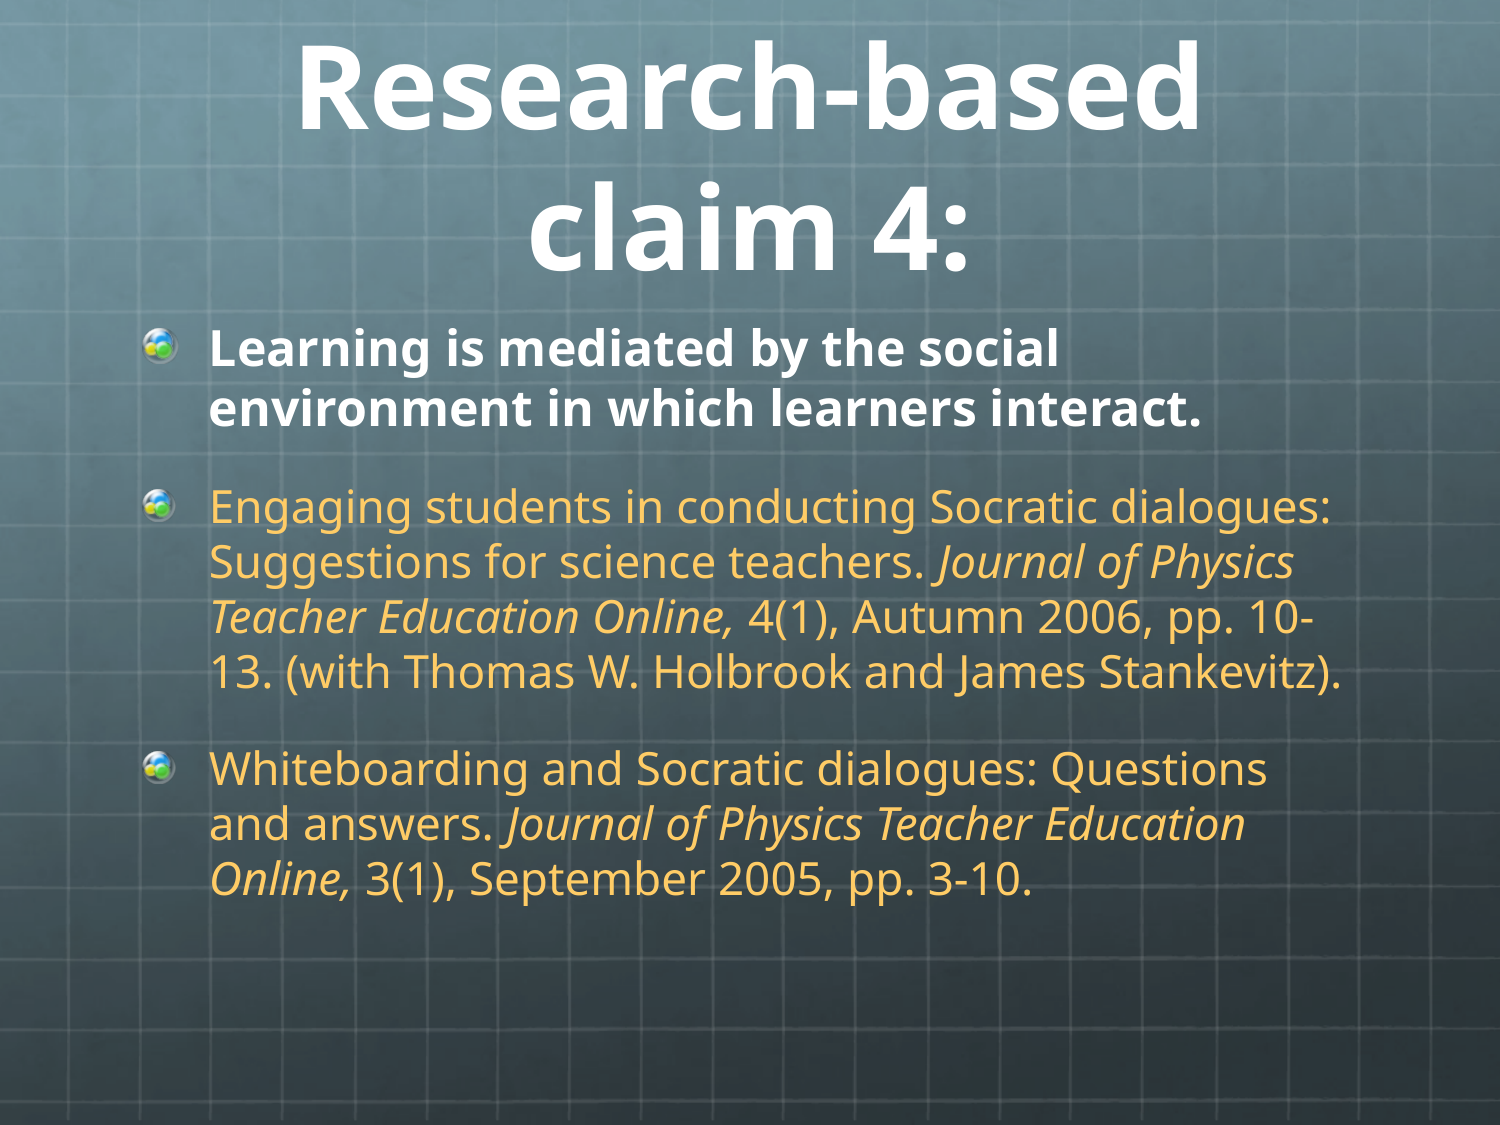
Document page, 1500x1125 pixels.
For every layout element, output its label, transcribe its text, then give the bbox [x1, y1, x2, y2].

list Learning is mediated by the social environment in which learners interact. Engaging students in conducting Socratic dialogues: Suggestions for science teachers. Journal of Physics Teacher Education Online, 4(1), Autumn 2006, pp. 10-13. (with Thomas W. Holbrook and James Stankevitz). Whiteboarding and Socratic dialogues: Questions and answers. Journal of Physics Teacher Education Online, 3(1), September 2005, pp. 3-10. [127, 308, 1372, 958]
title Research-based claim 4: [127, 17, 1372, 290]
picture [0, 0, 1500, 1125]
